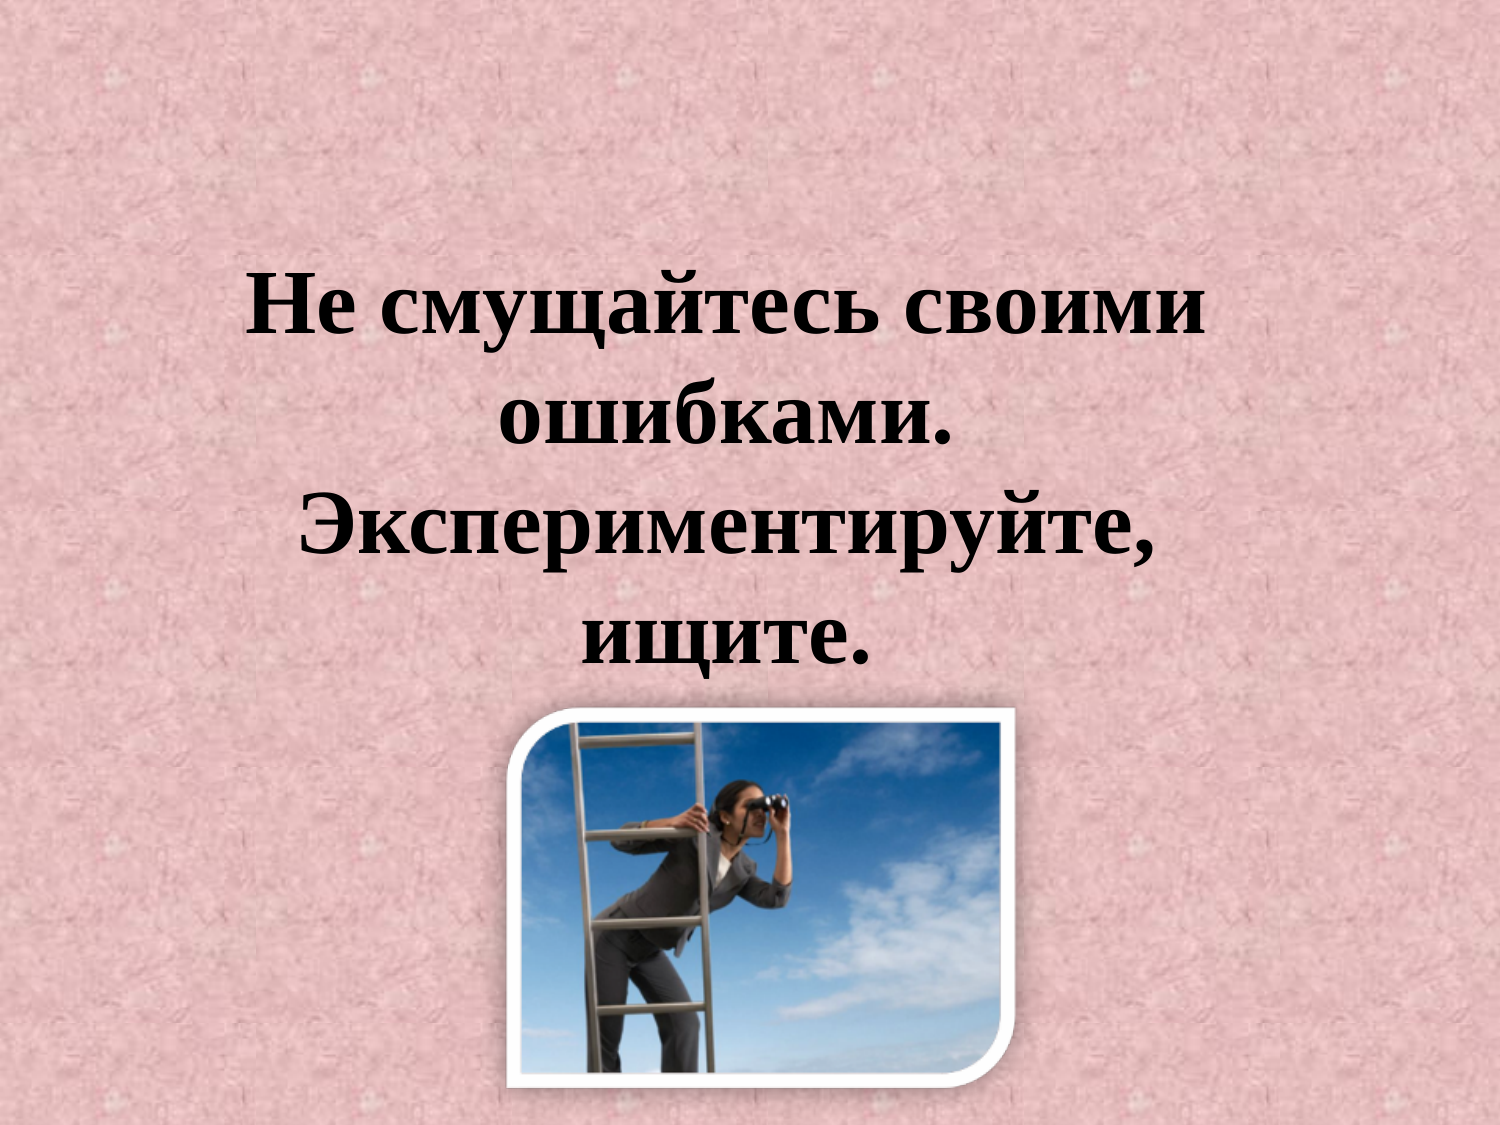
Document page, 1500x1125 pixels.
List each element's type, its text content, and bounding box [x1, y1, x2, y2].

text_box Не смущайтесь своими ошибками. Экспериментируйте, ищите. [199, 234, 1254, 689]
picture [0, 0, 1500, 1125]
